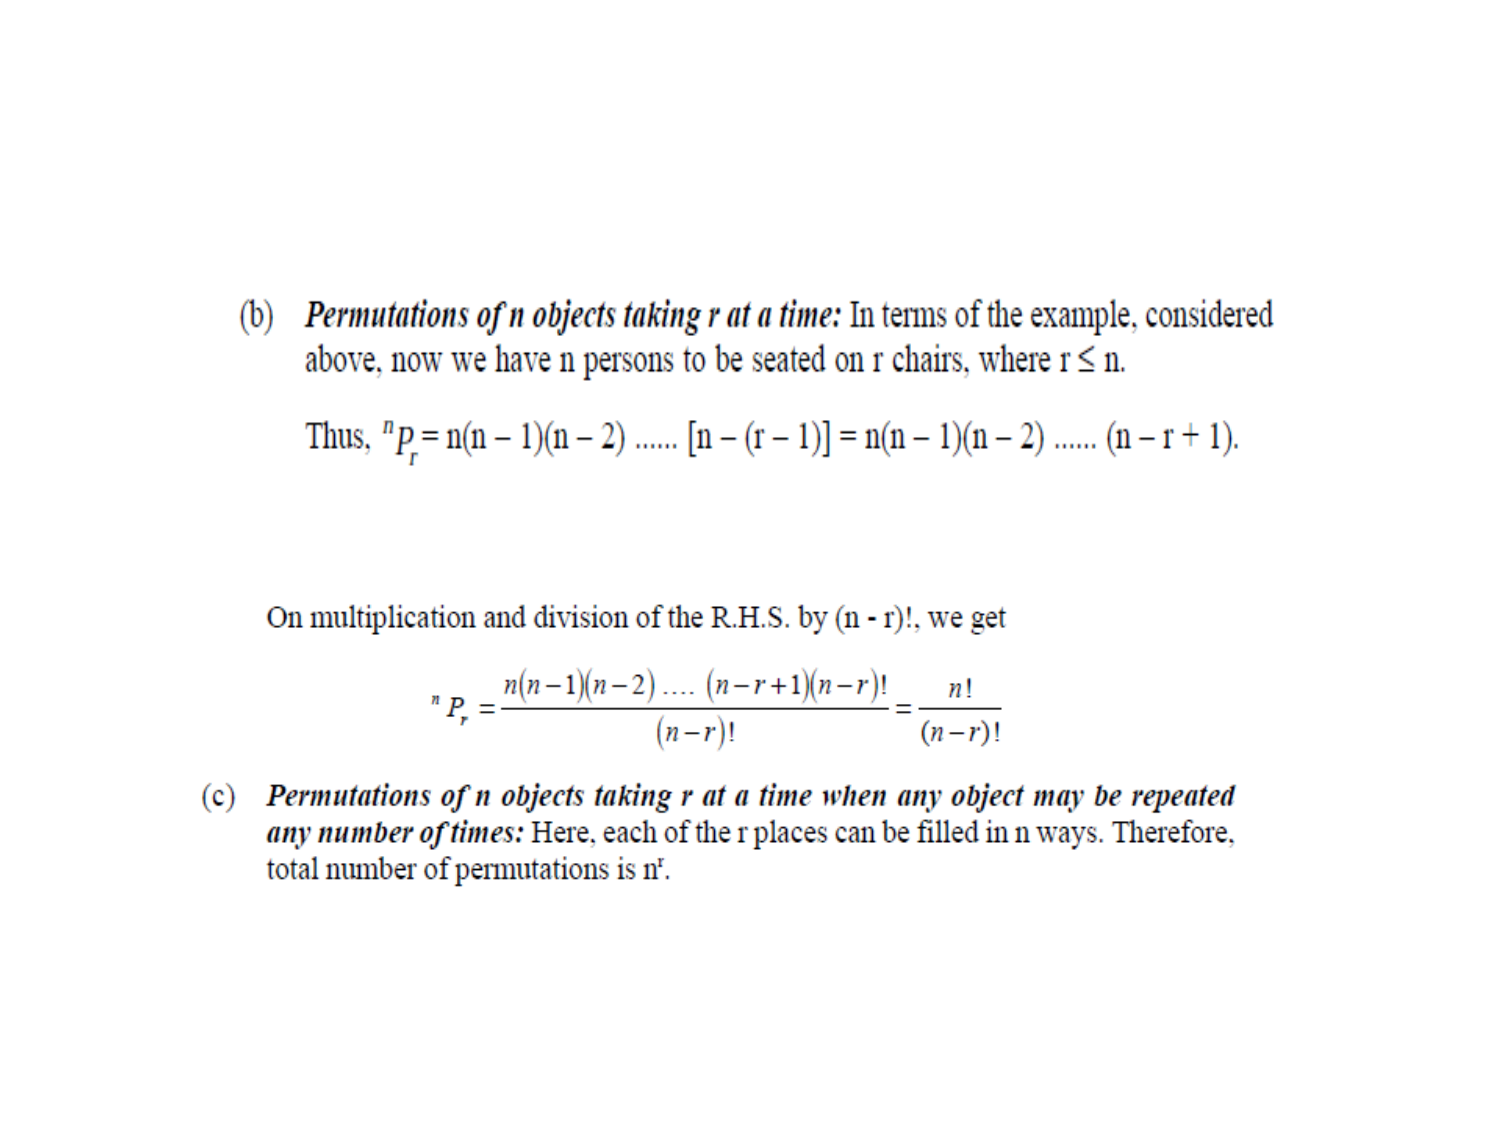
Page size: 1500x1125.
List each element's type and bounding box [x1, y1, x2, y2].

picture [212, 287, 1305, 501]
list [187, 537, 1277, 898]
